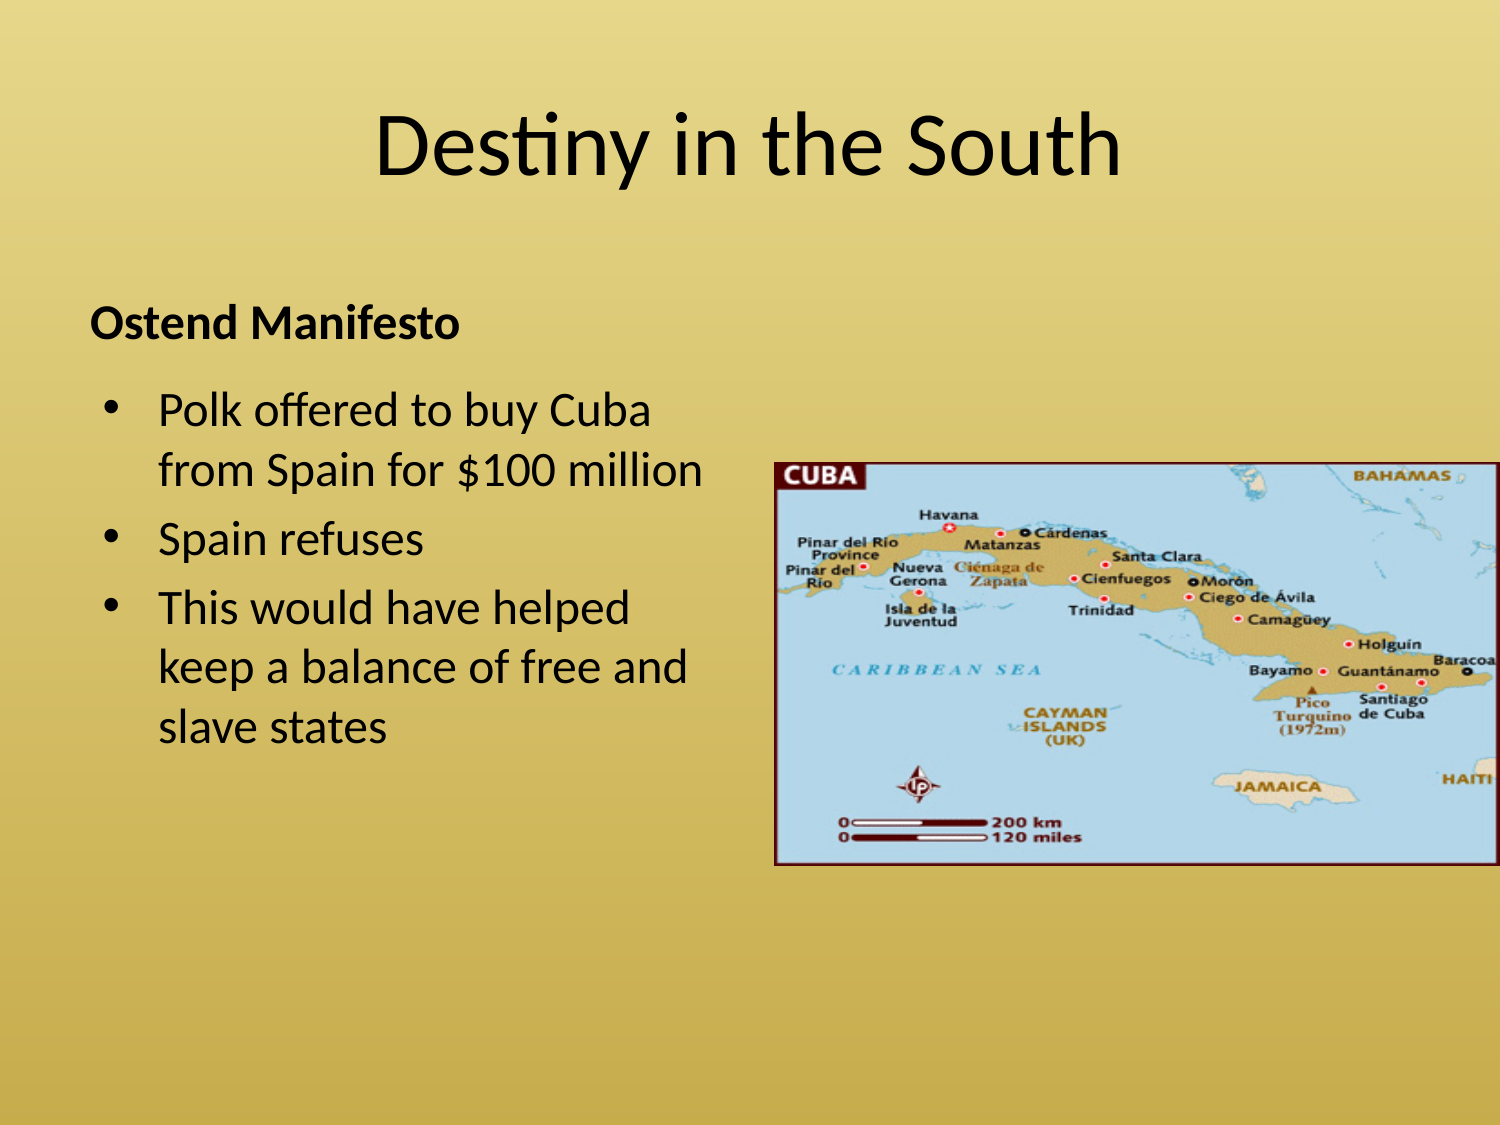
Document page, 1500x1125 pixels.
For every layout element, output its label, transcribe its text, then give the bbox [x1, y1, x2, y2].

list Ostend Manifesto [75, 251, 738, 357]
title Destiny in the South [75, 45, 1425, 233]
list Polk offered to buy Cuba from Spain for $100 million Spain refuses This would have helped keep a balance of free and slave states [87, 369, 751, 763]
picture [774, 462, 1500, 866]
